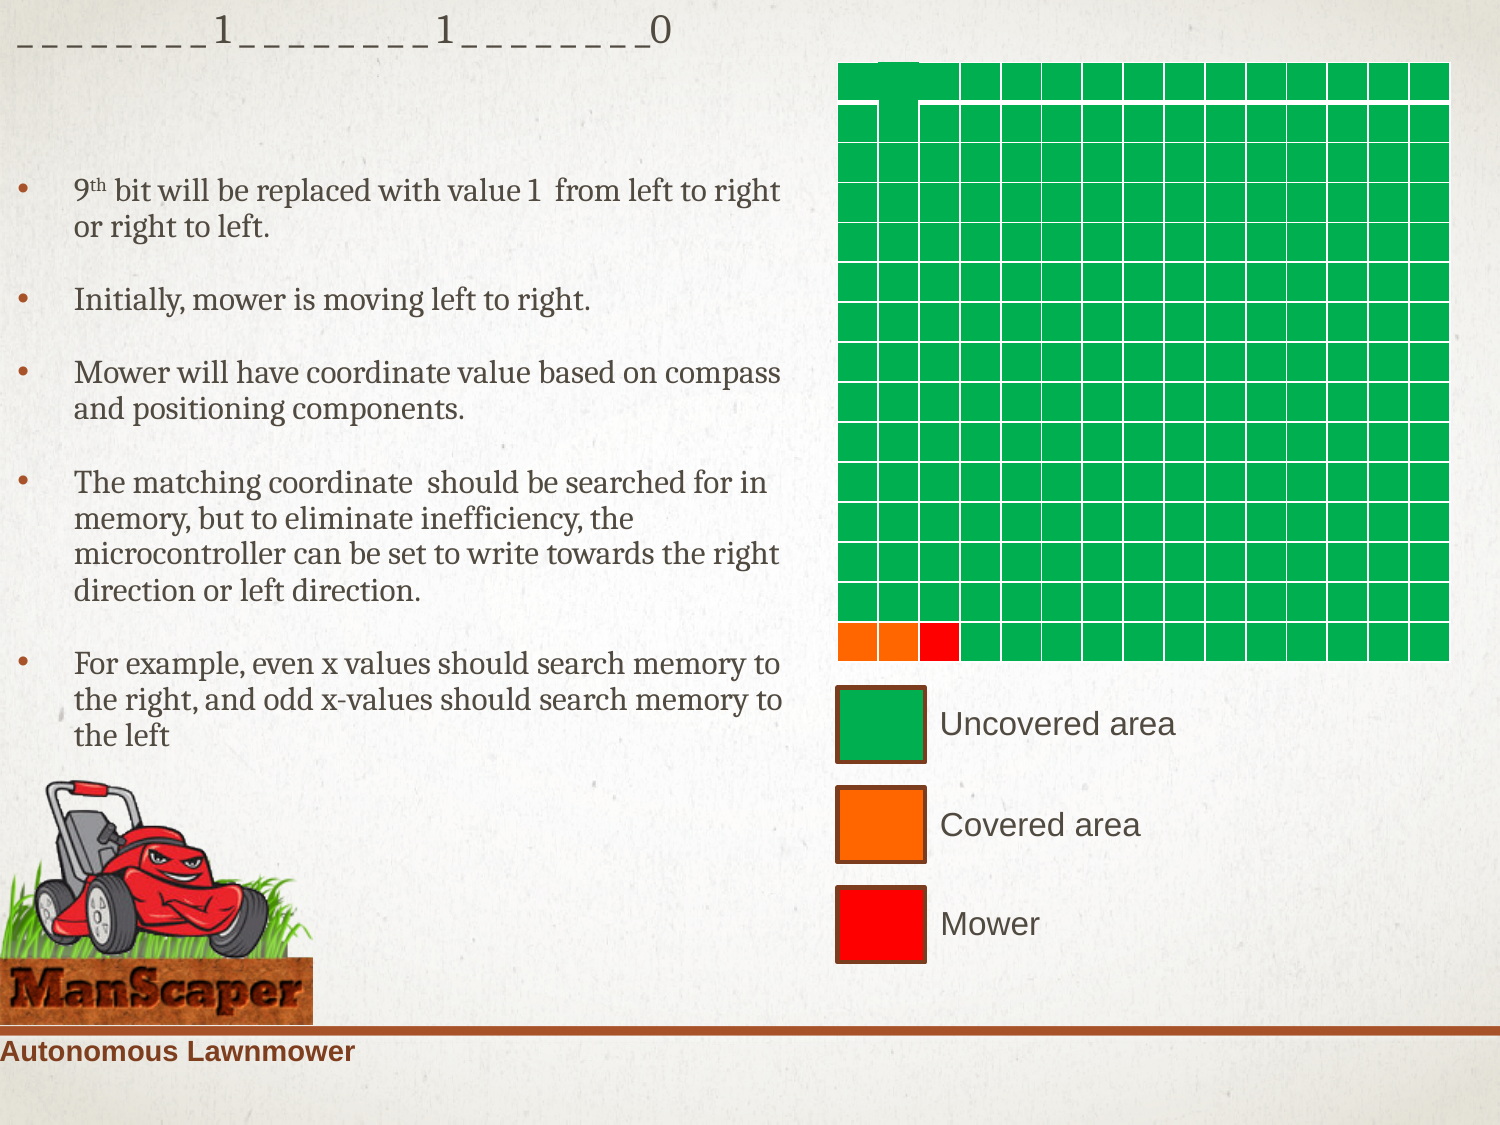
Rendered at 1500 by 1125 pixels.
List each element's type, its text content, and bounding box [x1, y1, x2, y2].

table_cell [879, 583, 918, 621]
table_header [1083, 63, 1122, 100]
table_cell [1124, 503, 1163, 541]
table_cell [920, 143, 959, 182]
table_cell [1206, 105, 1245, 142]
table_cell [838, 343, 877, 381]
table_cell [1369, 303, 1408, 341]
table_cell [1002, 543, 1041, 581]
table_cell [1042, 343, 1081, 381]
table_cell [1206, 543, 1245, 581]
table_cell [1247, 543, 1286, 581]
table_cell [961, 143, 1000, 182]
table_cell [1165, 543, 1204, 581]
text_box [835, 885, 927, 964]
table_cell [920, 503, 959, 541]
table_cell [1165, 343, 1204, 381]
table_cell [1165, 423, 1204, 461]
table_header [1124, 63, 1163, 100]
table_cell [920, 263, 959, 301]
table_header [1165, 63, 1204, 100]
picture [0, 0, 1500, 1026]
table_cell [1369, 343, 1408, 381]
table_cell [1124, 383, 1163, 421]
table_cell [1410, 263, 1449, 301]
table_cell [838, 583, 877, 621]
table_cell [1410, 303, 1449, 341]
table_cell [1206, 503, 1245, 541]
table_cell [1124, 263, 1163, 301]
table_cell [920, 543, 959, 581]
table_cell [1206, 423, 1245, 461]
table_cell [1328, 623, 1367, 661]
picture [7, 1044, 12, 1053]
table_cell [838, 383, 877, 421]
table_cell [1328, 463, 1367, 501]
table_cell [1124, 143, 1163, 182]
table_cell [920, 223, 959, 261]
table_cell [1042, 583, 1081, 621]
table_cell [838, 543, 877, 581]
table_cell [1083, 263, 1122, 301]
table_cell [1042, 303, 1081, 341]
table_cell [879, 463, 918, 501]
table_cell [1083, 503, 1122, 541]
table_cell [1165, 263, 1204, 301]
table_cell [1247, 423, 1286, 461]
table_cell [1124, 343, 1163, 381]
table_cell [1042, 143, 1081, 182]
table_cell [1042, 263, 1081, 301]
table_cell [1328, 143, 1367, 182]
table_header [1287, 63, 1326, 100]
table_cell [1410, 343, 1449, 381]
table_cell [1287, 583, 1326, 621]
table_cell [879, 343, 918, 381]
table_cell [1042, 105, 1081, 142]
table_cell [961, 383, 1000, 421]
table_cell [1124, 543, 1163, 581]
table_cell [1328, 383, 1367, 421]
table_header [878, 62, 919, 102]
table_cell [1410, 383, 1449, 421]
table_cell [1165, 143, 1204, 182]
table_cell [1247, 183, 1286, 222]
table_header [961, 63, 1000, 100]
table_cell [920, 463, 959, 501]
table_cell [879, 423, 918, 461]
table_cell [961, 343, 1000, 381]
table_cell [1002, 583, 1041, 621]
table_cell [1124, 423, 1163, 461]
table_cell [1287, 623, 1326, 661]
table_cell [1247, 623, 1286, 661]
table_cell [1165, 503, 1204, 541]
table_cell [1328, 343, 1367, 381]
table_cell [838, 623, 877, 661]
table_cell [1369, 143, 1408, 182]
table_cell [920, 303, 959, 341]
text_box Uncovered area [924, 694, 1450, 750]
table_cell [879, 183, 918, 222]
table_cell [879, 543, 918, 581]
table_cell [1083, 583, 1122, 621]
text_box Covered area [925, 796, 1451, 851]
table_cell [1328, 503, 1367, 541]
table_cell [920, 183, 959, 222]
table_cell [1247, 303, 1286, 341]
table_cell [1002, 503, 1041, 541]
table_cell [920, 383, 959, 421]
table_cell [1083, 343, 1122, 381]
table_header [1206, 63, 1245, 100]
table_cell [1042, 543, 1081, 581]
table_cell [1410, 463, 1449, 501]
table_cell [1165, 183, 1204, 222]
table_cell [1369, 543, 1408, 581]
table_cell [1369, 183, 1408, 222]
table_cell [879, 503, 918, 541]
table_cell [1002, 143, 1041, 182]
table_cell [1083, 423, 1122, 461]
table_cell [1287, 263, 1326, 301]
table_cell [1410, 143, 1449, 182]
table_cell [1287, 423, 1326, 461]
table_cell [1410, 623, 1449, 661]
table_cell [1206, 143, 1245, 182]
table_cell [838, 143, 877, 182]
table_cell [1083, 105, 1122, 142]
table_cell [1042, 183, 1081, 222]
table_cell [1287, 105, 1326, 142]
table_cell [879, 102, 918, 142]
table_cell [1369, 263, 1408, 301]
table_cell [1206, 183, 1245, 222]
table_cell [1369, 383, 1408, 421]
table_header [1042, 63, 1081, 100]
table_cell [1165, 383, 1204, 421]
table_cell [961, 503, 1000, 541]
table_cell [1042, 503, 1081, 541]
table_cell [920, 105, 959, 142]
table_cell [879, 143, 918, 182]
table_cell [961, 543, 1000, 581]
table_cell [1247, 503, 1286, 541]
table_cell [1369, 223, 1408, 261]
table_cell [1002, 263, 1041, 301]
table_cell [1410, 583, 1449, 621]
table_cell [1165, 623, 1204, 661]
table_cell [1124, 183, 1163, 222]
table_cell [1247, 583, 1286, 621]
table_cell [1042, 623, 1081, 661]
table_cell [1410, 105, 1449, 142]
table_cell [1206, 463, 1245, 501]
table_cell [838, 303, 877, 341]
table_header [919, 63, 959, 100]
table_cell [1165, 105, 1204, 142]
table_cell [1124, 583, 1163, 621]
table_cell [1124, 105, 1163, 142]
table_cell [1002, 623, 1041, 661]
table_cell [838, 105, 877, 142]
table_cell [1083, 303, 1122, 341]
table_cell [1247, 263, 1286, 301]
table_header [1410, 63, 1449, 100]
table_cell [1124, 463, 1163, 501]
table_cell [1206, 263, 1245, 301]
table_cell [1124, 303, 1163, 341]
table_cell [920, 623, 959, 661]
table_cell [1165, 463, 1204, 501]
table_cell [1083, 463, 1122, 501]
table_cell [1083, 143, 1122, 182]
table_cell [1247, 105, 1286, 142]
table_cell [1165, 583, 1204, 621]
table_cell [1002, 105, 1041, 142]
table_cell [879, 623, 918, 661]
table_cell [838, 503, 877, 541]
table_cell [1165, 303, 1204, 341]
table_cell [920, 343, 959, 381]
table_cell [1410, 183, 1449, 222]
table_cell [1002, 223, 1041, 261]
table_cell [1328, 543, 1367, 581]
table_cell [1410, 543, 1449, 581]
text_box Mower [925, 894, 1451, 950]
table_cell [1410, 503, 1449, 541]
table_cell [1002, 303, 1041, 341]
table_cell [1124, 623, 1163, 661]
table_cell [1206, 343, 1245, 381]
table_cell [1410, 423, 1449, 461]
table_cell [879, 263, 918, 301]
table_cell [920, 423, 959, 461]
table_cell [1042, 383, 1081, 421]
table_cell [1410, 223, 1449, 261]
table_cell [1002, 183, 1041, 222]
table_cell [1165, 223, 1204, 261]
table_cell [1287, 143, 1326, 182]
table_cell [961, 183, 1000, 222]
table_cell [1083, 223, 1122, 261]
table_cell [1328, 303, 1367, 341]
table_cell [838, 263, 877, 301]
table_cell [1369, 423, 1408, 461]
table_cell [1206, 383, 1245, 421]
table_cell [961, 583, 1000, 621]
text_box [835, 785, 927, 864]
table_cell [1083, 183, 1122, 222]
table_cell [920, 583, 959, 621]
table_cell [1247, 143, 1286, 182]
table_cell [1287, 223, 1326, 261]
table_cell [1124, 223, 1163, 261]
table_cell [961, 223, 1000, 261]
table_cell [1206, 223, 1245, 261]
table_cell [1287, 383, 1326, 421]
table_cell [1206, 583, 1245, 621]
table_cell [1369, 623, 1408, 661]
table_cell [1083, 623, 1122, 661]
table_cell [1287, 463, 1326, 501]
table_cell [1328, 583, 1367, 621]
table_cell [1247, 223, 1286, 261]
table_cell [1042, 423, 1081, 461]
table_header [1369, 63, 1408, 100]
table_cell [838, 463, 877, 501]
table_cell [1206, 303, 1245, 341]
table_cell [1287, 503, 1326, 541]
table_cell [961, 423, 1000, 461]
table_cell [1328, 183, 1367, 222]
table_header [1328, 63, 1367, 100]
table_header [838, 63, 878, 100]
table_cell [1287, 543, 1326, 581]
table_cell [879, 383, 918, 421]
table_cell [961, 263, 1000, 301]
table_cell [1002, 343, 1041, 381]
text_box [835, 685, 927, 764]
table_cell [961, 623, 1000, 661]
table_cell [1287, 303, 1326, 341]
table_cell [1042, 223, 1081, 261]
table_cell [1328, 263, 1367, 301]
table_cell [1002, 383, 1041, 421]
table_cell [1328, 423, 1367, 461]
table_cell [838, 223, 877, 261]
table_cell [838, 423, 877, 461]
table_cell [1206, 623, 1245, 661]
table_cell [1369, 503, 1408, 541]
table_cell [1287, 343, 1326, 381]
table_cell [961, 105, 1000, 142]
table_cell [1287, 183, 1326, 222]
table_cell [1083, 543, 1122, 581]
table_cell [1247, 343, 1286, 381]
table_cell [961, 303, 1000, 341]
list _ _ _ _ _ _ _ _ 1 _ _ _ _ _ _ _ _ 1 _ _ _ _ _ _ _ _0 9th bit will be replaced with value 1 from left to right or right to left. Initially, mower is moving left to right. Mower will have coordinate value based on compass and positioning components. The matching coordinate should be searched for in memory, but to eliminate inefficiency, the microcontroller can be set to write towards the right direction or left direction. For example, even x values should search memory to the right, and odd x-values should search memory to the left [2, 0, 813, 743]
table_cell [1328, 223, 1367, 261]
table_cell [838, 183, 877, 222]
table_cell [1002, 463, 1041, 501]
table_cell [1328, 105, 1367, 142]
table_cell [879, 223, 918, 261]
table_cell [1369, 105, 1408, 142]
table_cell [1369, 583, 1408, 621]
table_cell [1247, 463, 1286, 501]
table_cell [1247, 383, 1286, 421]
table_cell [1369, 463, 1408, 501]
table_cell [1002, 423, 1041, 461]
picture [0, 1036, 1500, 1125]
table_header [1002, 63, 1041, 100]
table_cell [961, 463, 1000, 501]
table_cell [1083, 383, 1122, 421]
table_header [1247, 63, 1286, 100]
table_cell [879, 303, 918, 341]
table_cell [1042, 463, 1081, 501]
